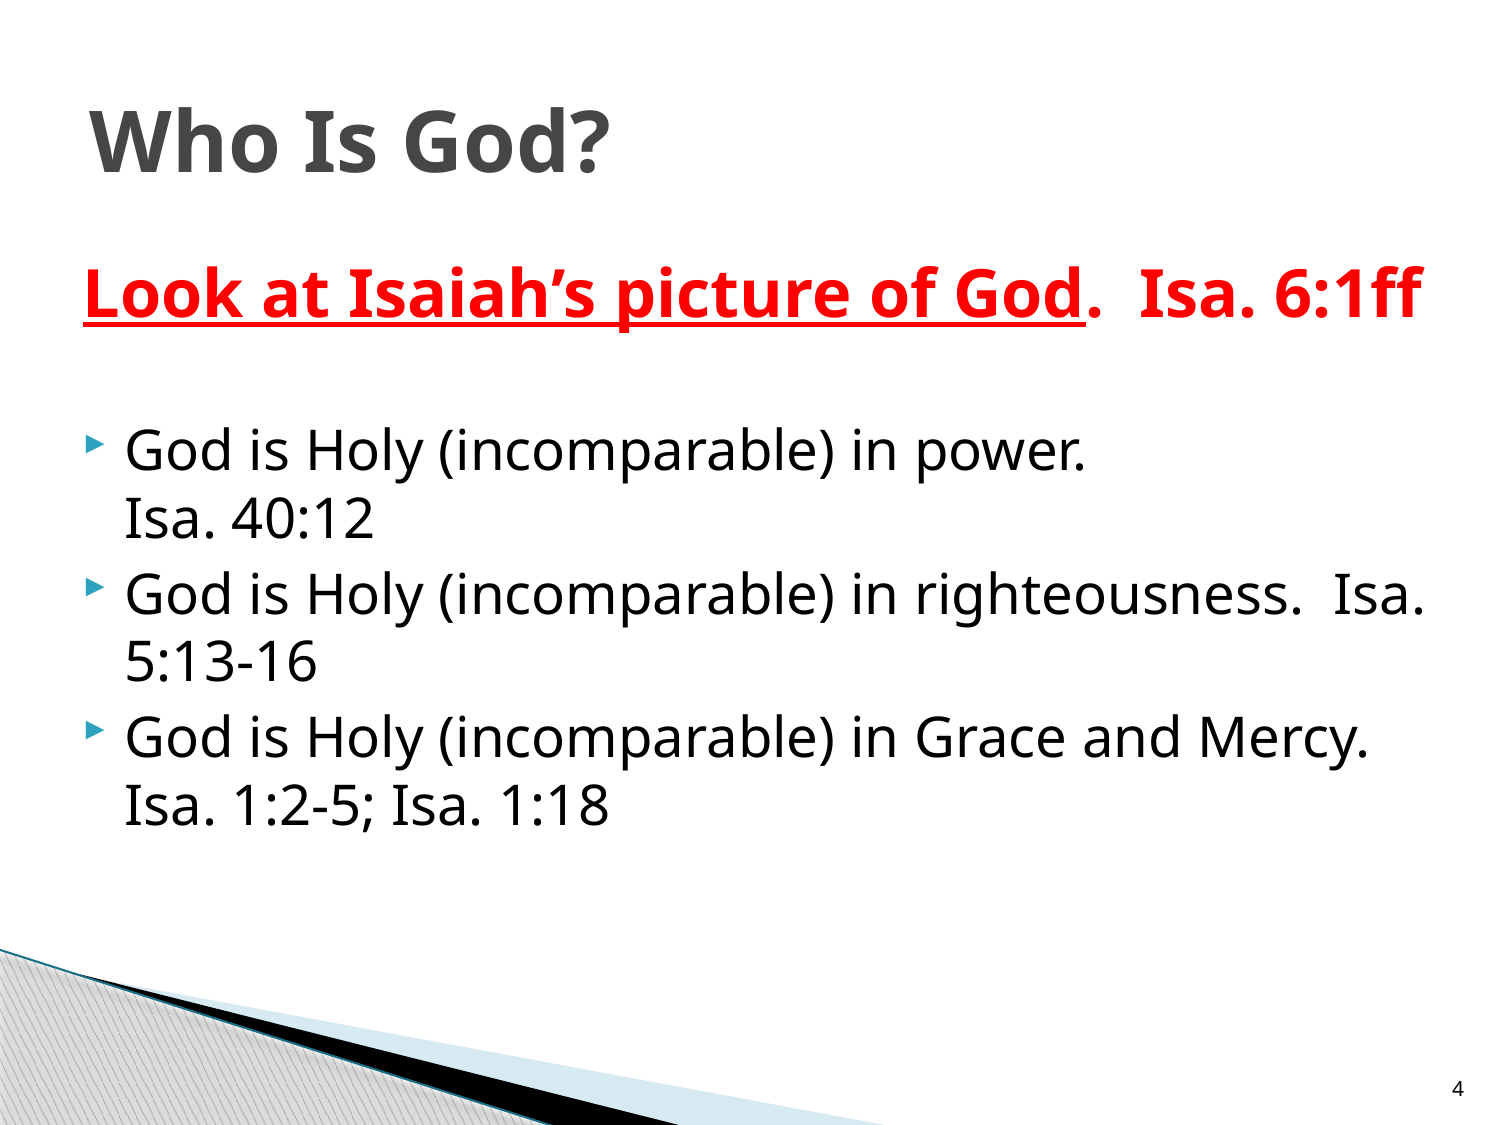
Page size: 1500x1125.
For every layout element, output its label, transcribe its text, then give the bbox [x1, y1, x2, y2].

list Look at Isaiah’s picture of God. Isa. 6:1ff God is Holy (incomparable) in power. Isa. 40:12 God is Holy (incomparable) in righteousness. Isa. 5:13-16 God is Holy (incomparable) in Grace and Mercy. Isa. 1:2-5; Isa. 1:18 [50, 243, 1475, 986]
title Who Is God? [75, 45, 1425, 233]
slide_number 4 [1418, 1051, 1479, 1112]
